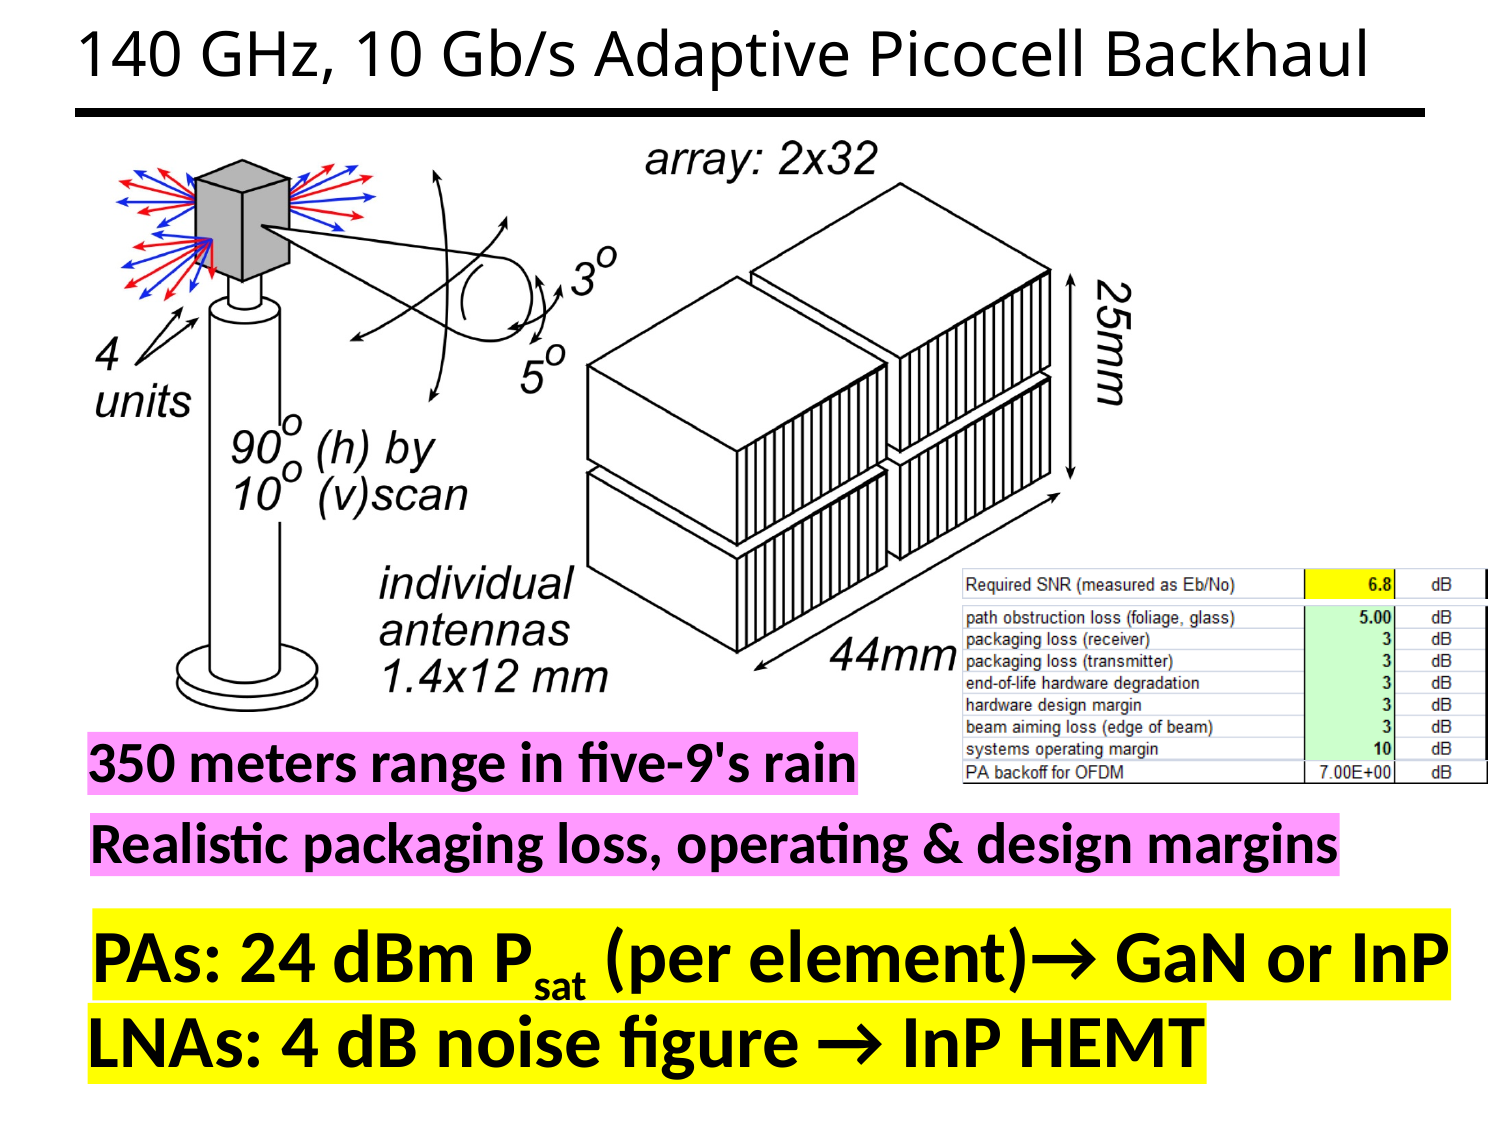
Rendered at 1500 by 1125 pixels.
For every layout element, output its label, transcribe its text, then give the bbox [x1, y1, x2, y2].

text_box LNAs: 4 dB noise figure → InP HEMT [87, 1002, 1207, 1084]
text_box Realistic packaging loss, operating & design margins [90, 813, 1340, 877]
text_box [962, 568, 1488, 784]
text_box PAs: 24 dBm Psat (per element)→ GaN or InP [92, 908, 1452, 1001]
picture [88, 127, 1135, 713]
text_box 350 meters range in five-9's rain [87, 731, 859, 795]
title 140 GHz, 10 Gb/s Adaptive Picocell Backhaul [75, 23, 1437, 90]
